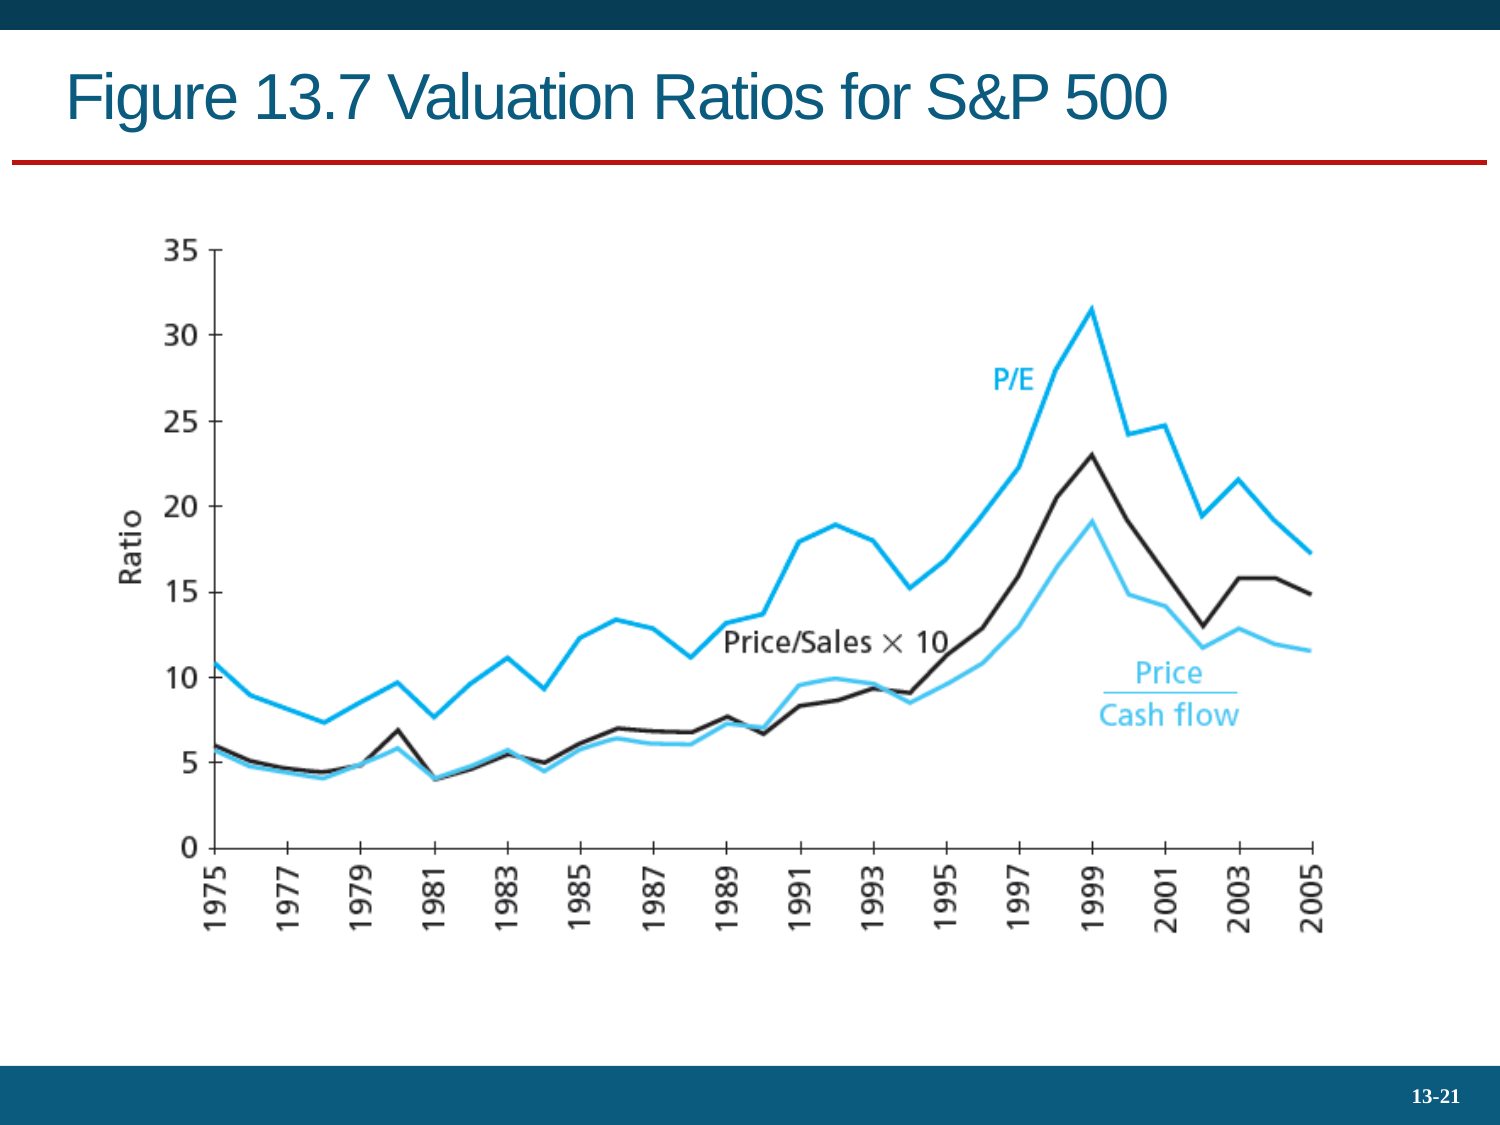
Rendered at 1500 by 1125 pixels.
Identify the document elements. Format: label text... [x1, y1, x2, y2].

title Figure 13.7 Valuation Ratios for S&P 500 [50, 24, 1453, 163]
picture [99, 224, 1337, 945]
